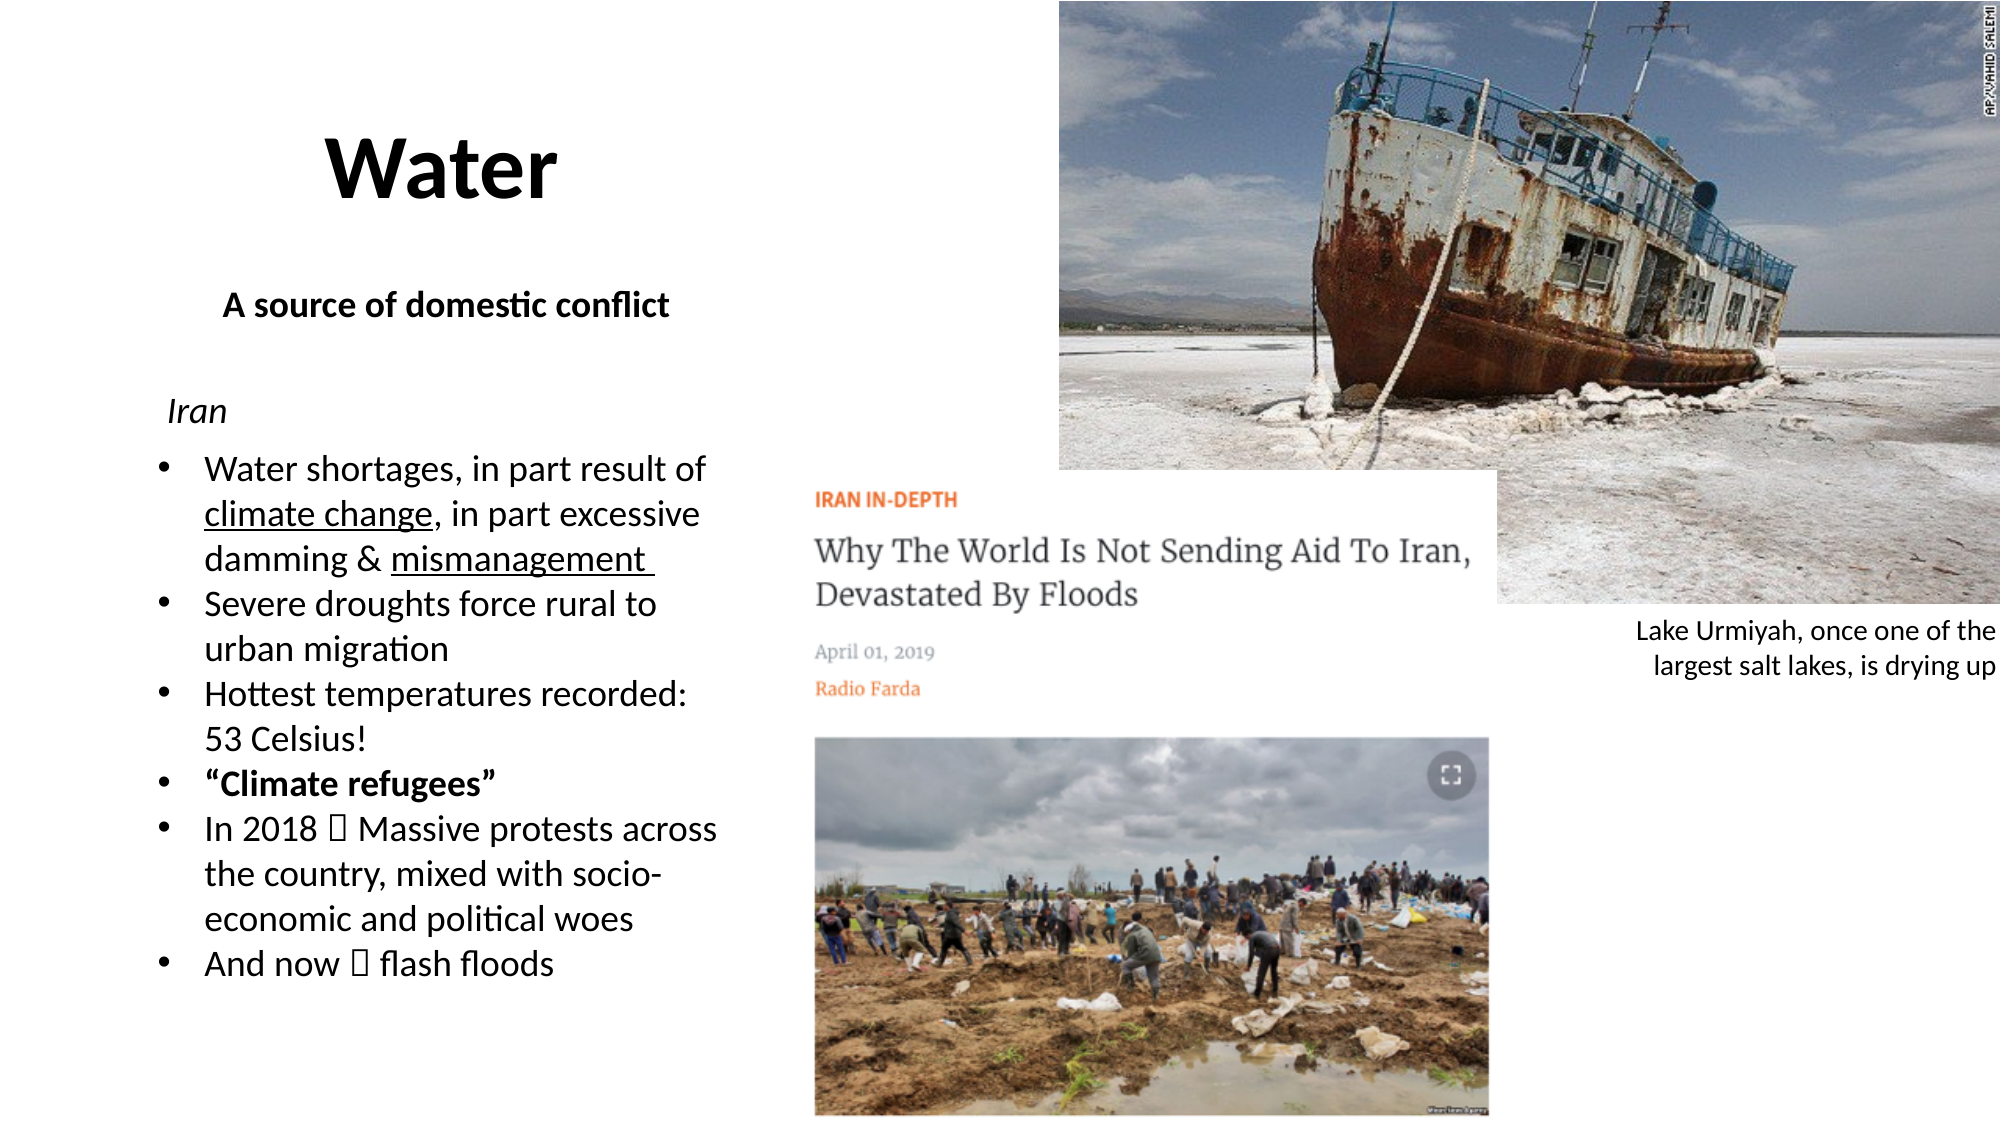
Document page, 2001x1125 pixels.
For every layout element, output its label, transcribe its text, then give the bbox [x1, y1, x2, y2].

text_box Lake Urmiyah, once one of the largest salt lakes, is drying up [1603, 604, 2000, 689]
title Water [121, 59, 762, 278]
picture [801, 1, 2000, 1125]
text_box A source of domestic conflict Iran Water shortages, in part result of climate change, in part excessive damming & mismanagement Severe droughts force rural to urban migration Hottest temperatures recorded: 53 Celsius! “Climate refugees” In 2018  Massive protests across the country, mixed with socio-economic and political woes And now  flash floods [142, 277, 742, 1073]
